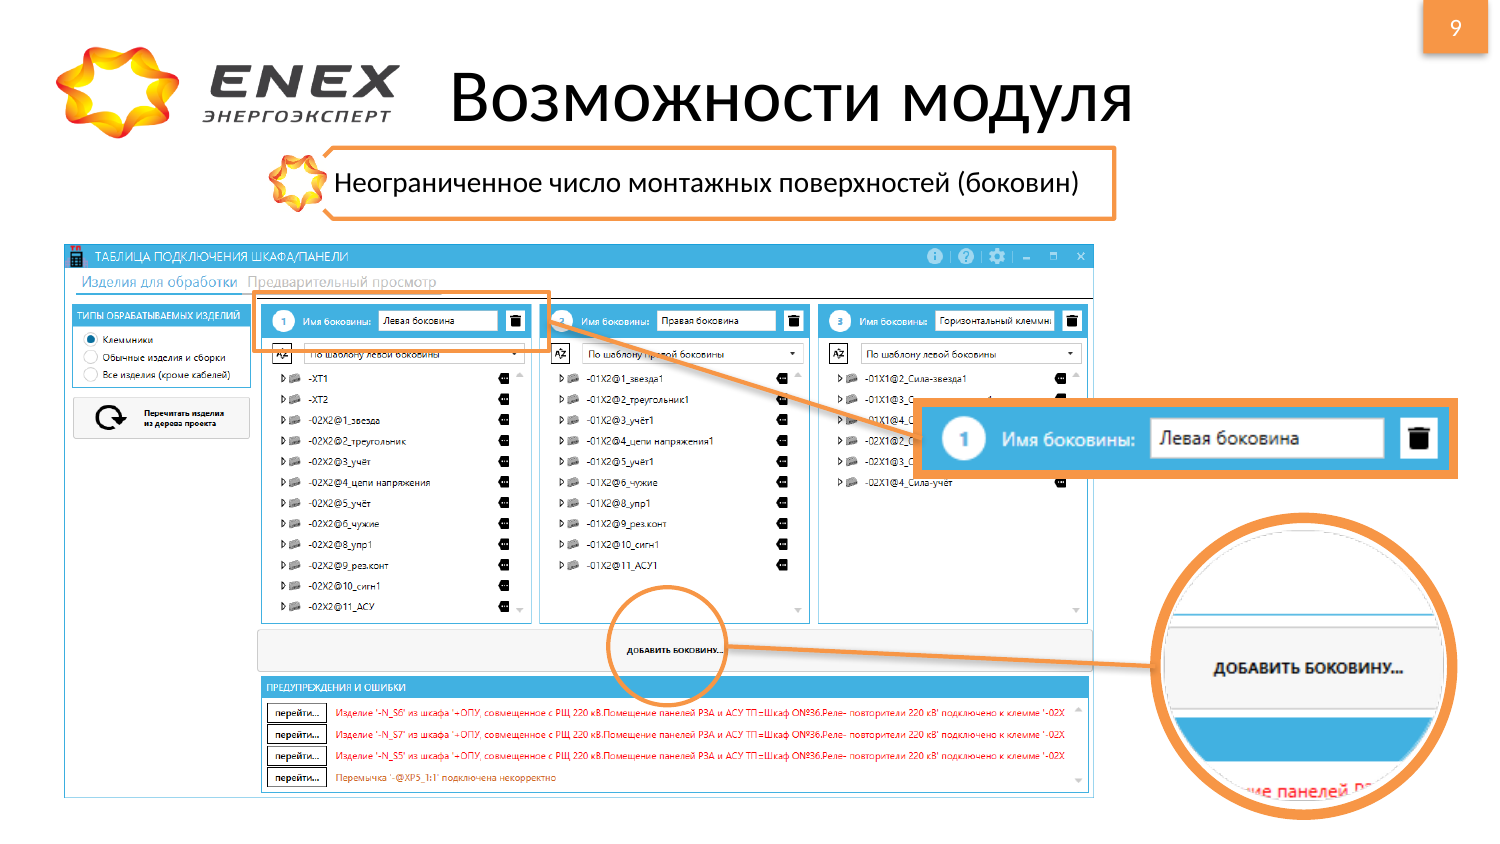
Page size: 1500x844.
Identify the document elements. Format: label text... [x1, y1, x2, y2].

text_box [548, 321, 923, 439]
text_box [726, 645, 1156, 667]
picture [64, 244, 1449, 799]
picture [52, 46, 408, 139]
slide_number 9 [1423, 0, 1489, 54]
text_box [73, 147, 1303, 219]
text_box Возможности модуля [435, 39, 1151, 144]
picture [1155, 517, 1453, 815]
